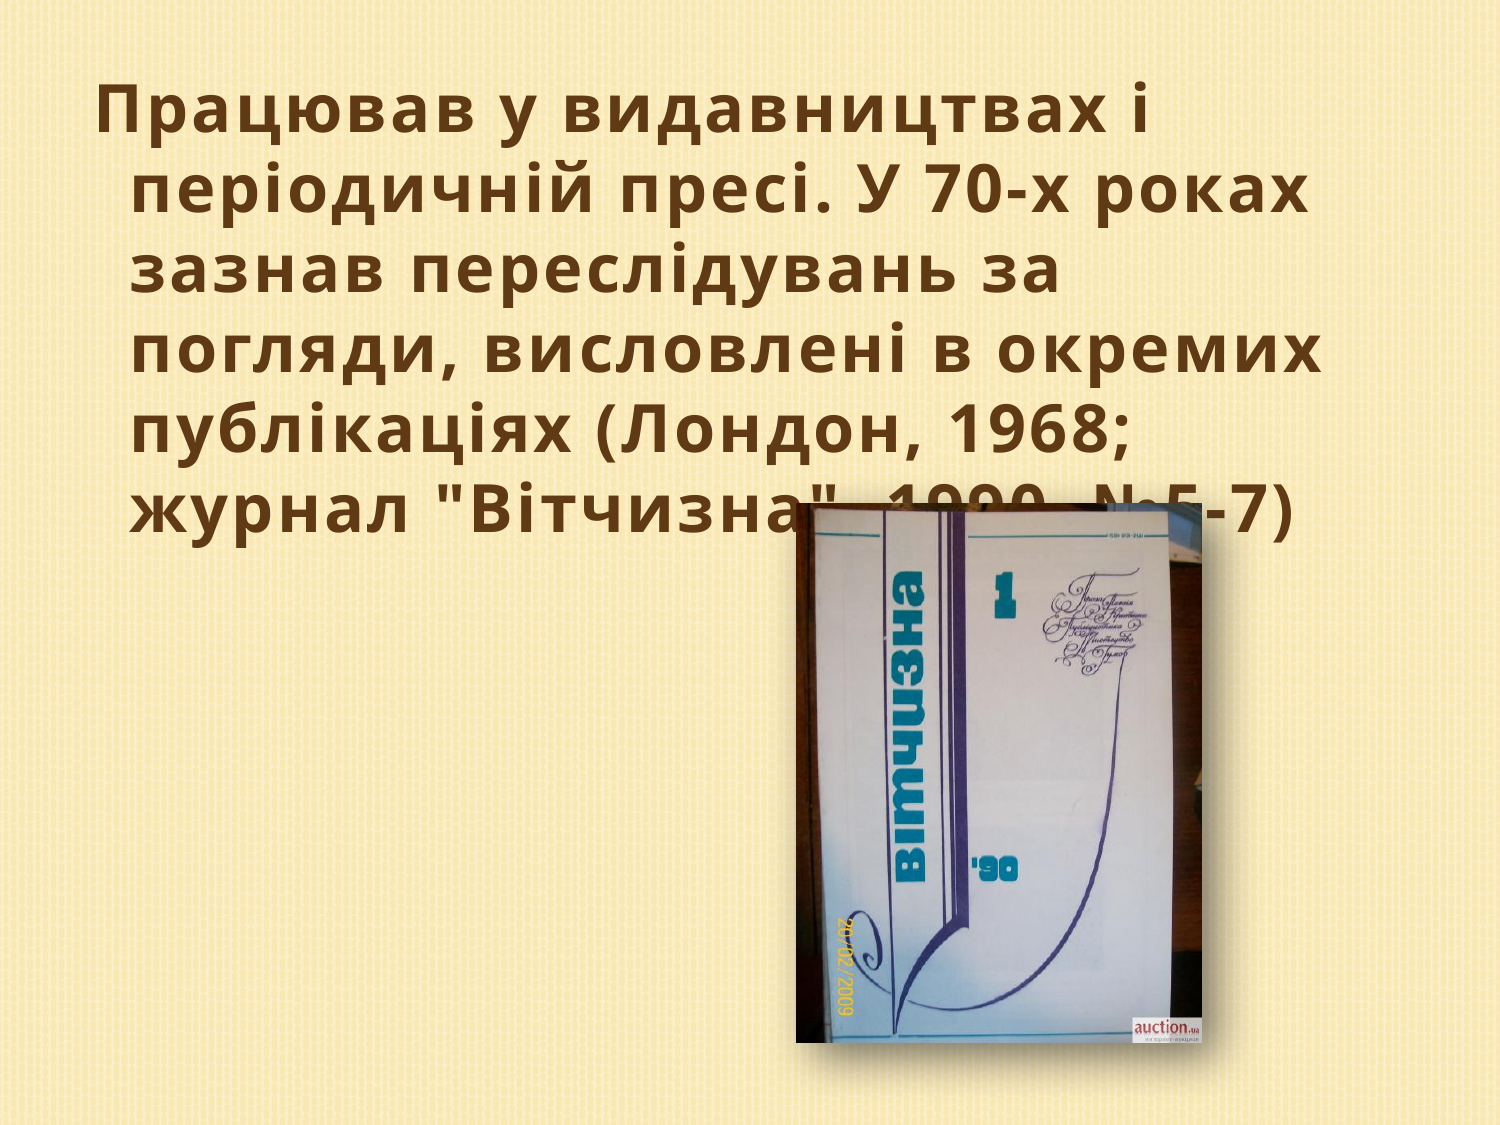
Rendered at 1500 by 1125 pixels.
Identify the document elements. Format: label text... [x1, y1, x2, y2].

picture [796, 503, 1202, 1044]
list Працював у видавництвах і періодичній пресі. У 70-х роках зазнав переслідувань за погляди, висловлені в окремих публікаціях (Лондон, 1968; журнал "Вітчизна", 1990, №5-7) [58, 58, 1418, 1008]
